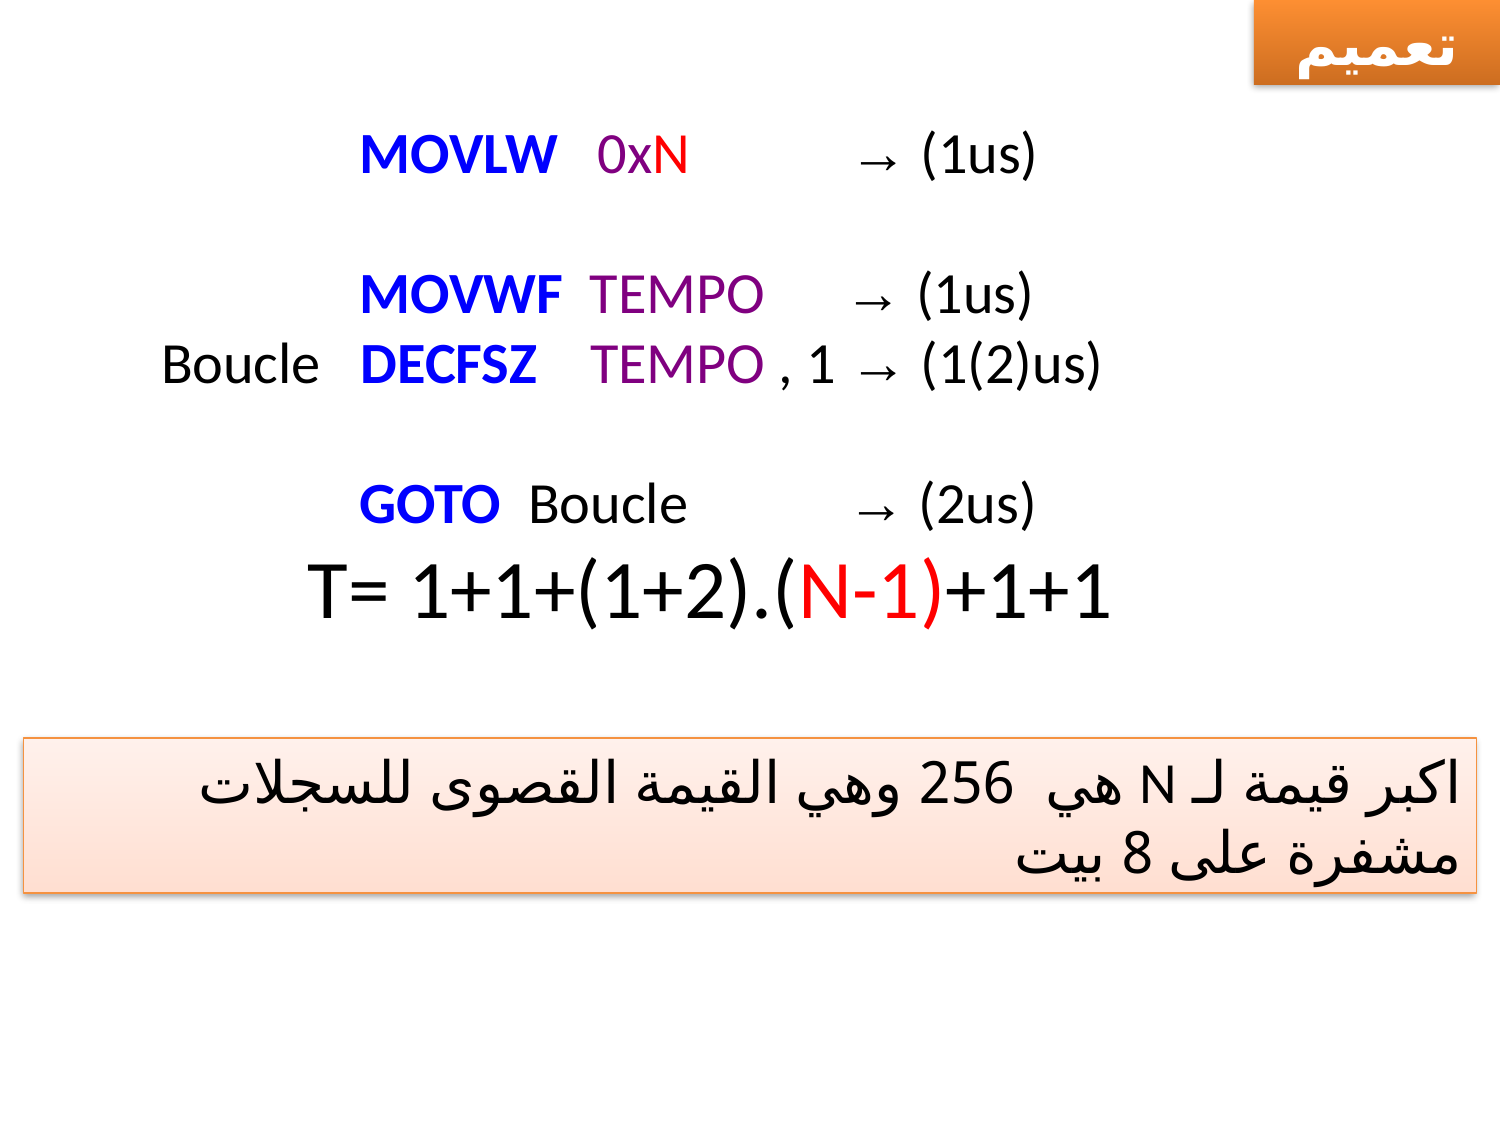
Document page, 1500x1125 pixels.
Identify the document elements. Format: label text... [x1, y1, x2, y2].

text_box تعميم [1253, 0, 1500, 85]
text_box T= 1+1+(1+2).(N-1)+1+1 [292, 527, 1231, 643]
text_box MOVLW 0xN → (1us) MOVWF TEMPO → (1us) Boucle DECFSZ TEMPO , 1 → (1(2)us) GOTO Boucle → (2us) [0, 107, 1360, 543]
text_box اكبر قيمة لـ N هي 256 وهي القيمة القصوى للسجلات مشفرة على 8 بيت [23, 737, 1477, 894]
